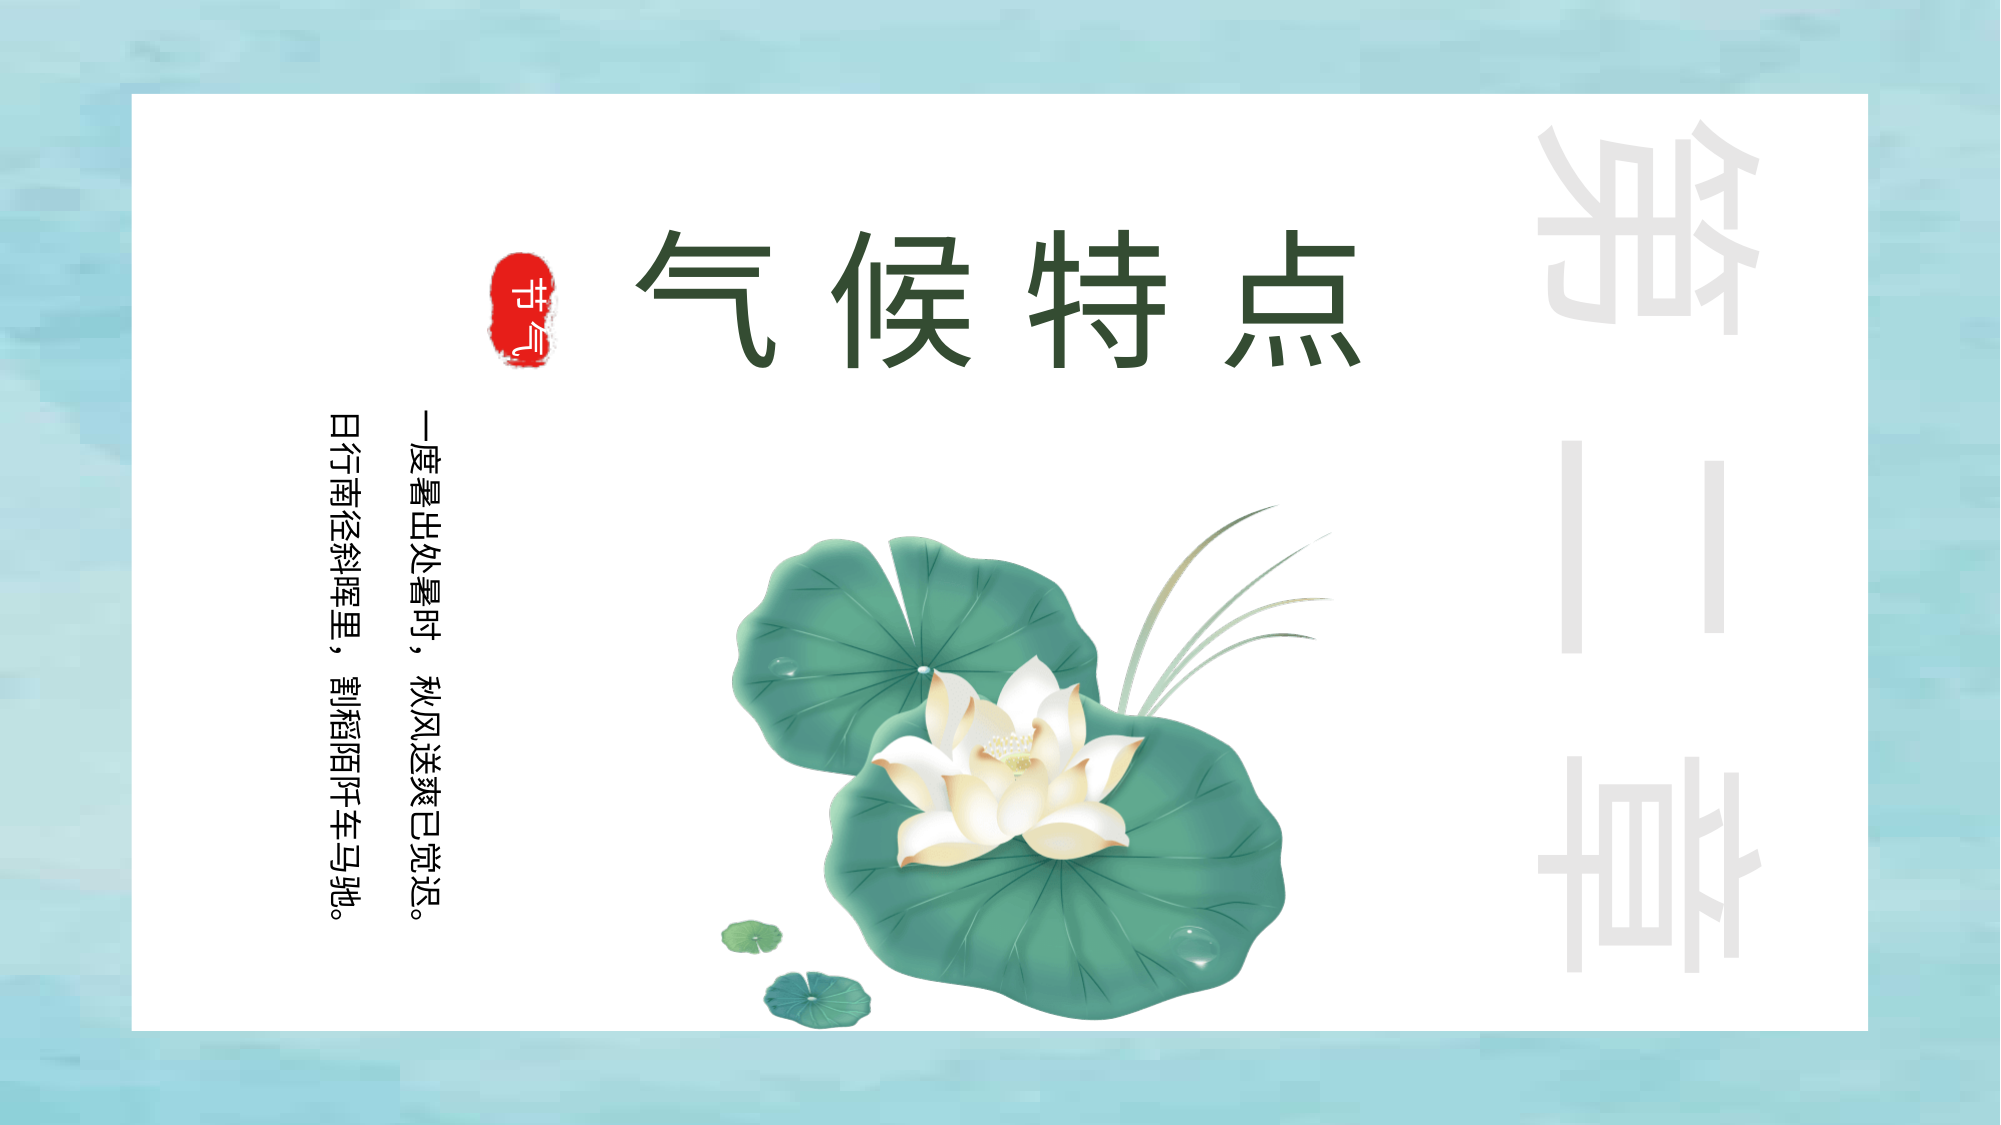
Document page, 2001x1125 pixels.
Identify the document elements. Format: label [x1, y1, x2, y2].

picture [0, 0, 2000, 1125]
text_box [484, 252, 561, 402]
